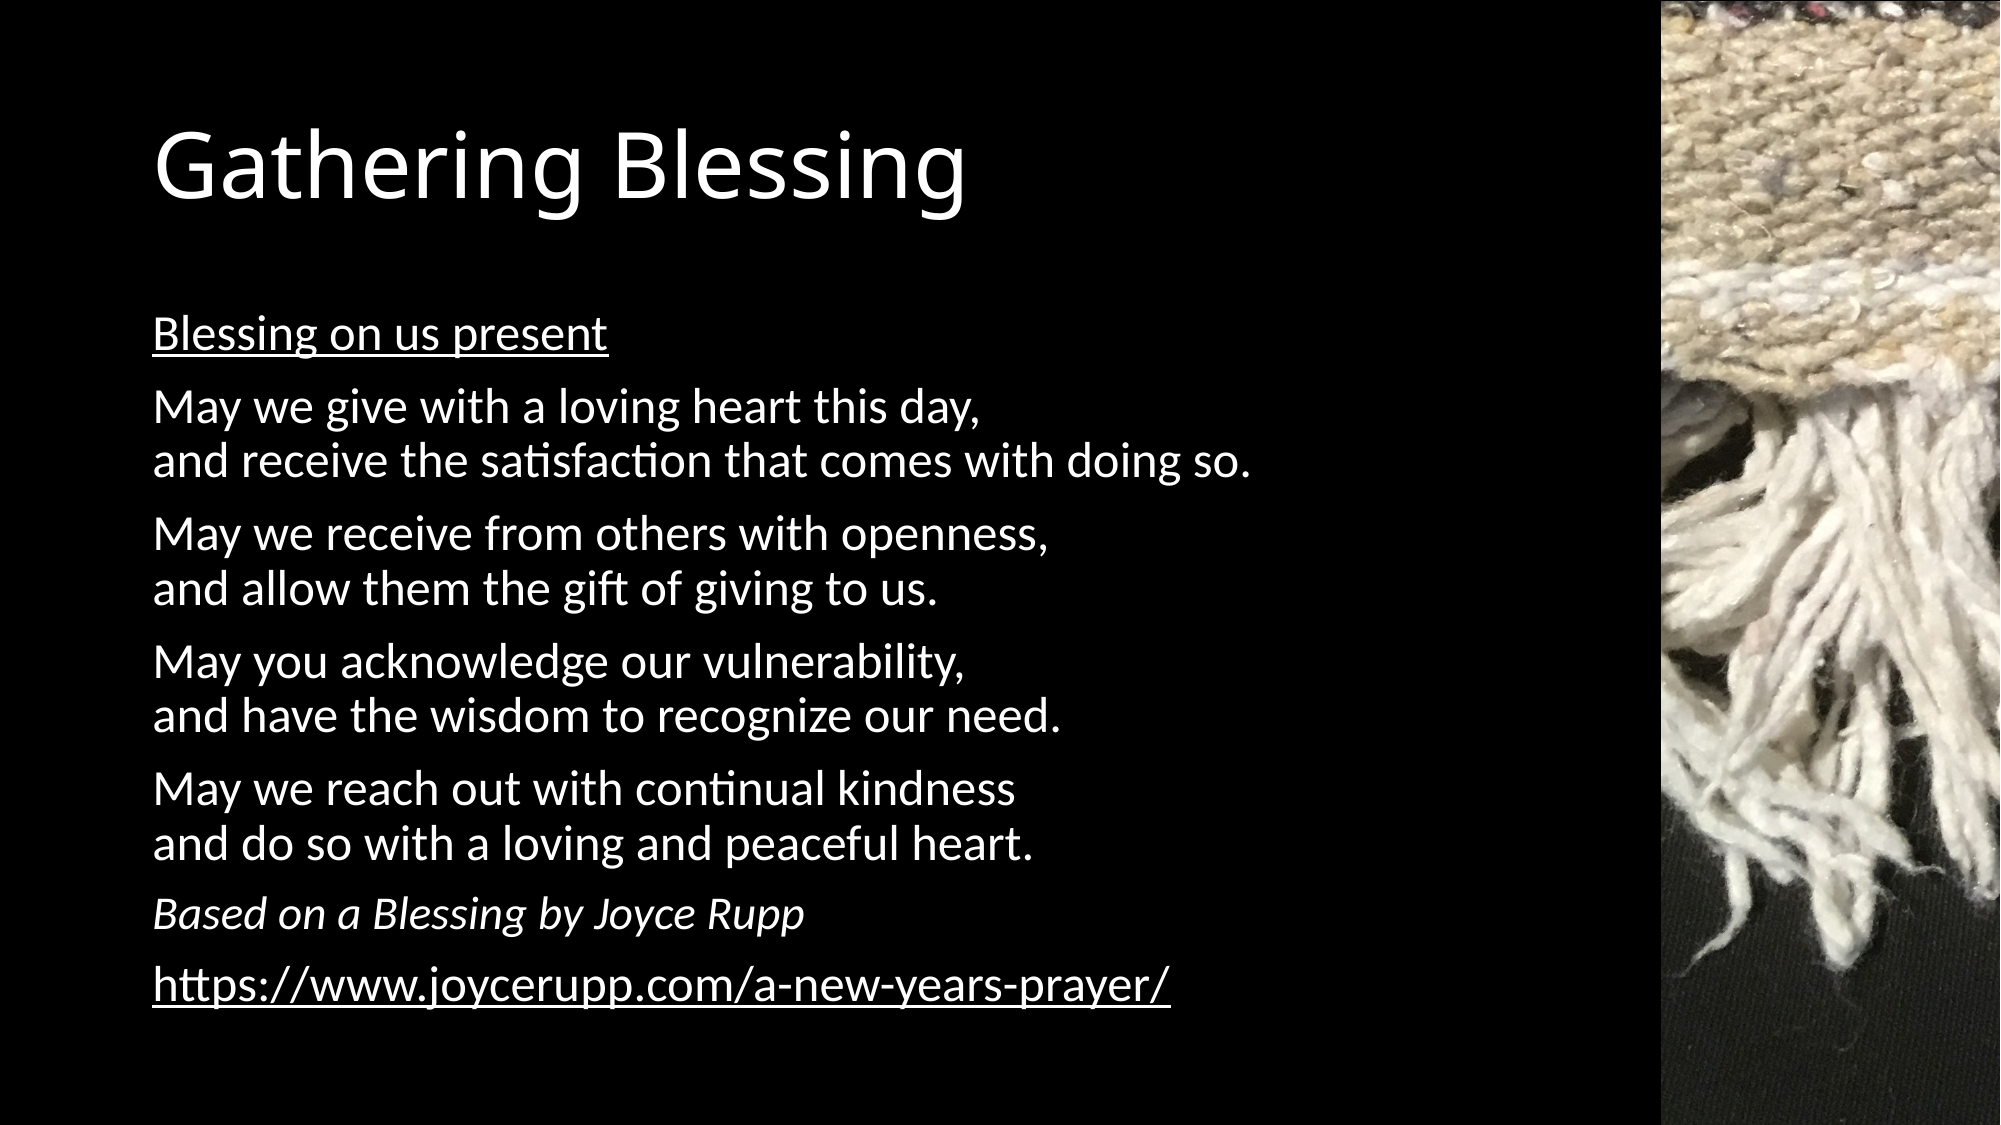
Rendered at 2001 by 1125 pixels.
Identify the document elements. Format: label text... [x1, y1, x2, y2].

title Gathering Blessing [137, 59, 1661, 278]
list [1661, 1, 2000, 1125]
text_box Blessing on us present May we give with a loving heart this day, and receive the satisfaction that comes with doing so. May we receive from others with openness, and allow them the gift of giving to us. May you acknowledge our vulnerability, and have the wisdom to recognize our need. May we reach out with continual kindness and do so with a loving and peaceful heart. Based on a Blessing by Joyce Rupp https://www.joycerupp.com/a-new-years-prayer/ [137, 299, 1661, 1075]
